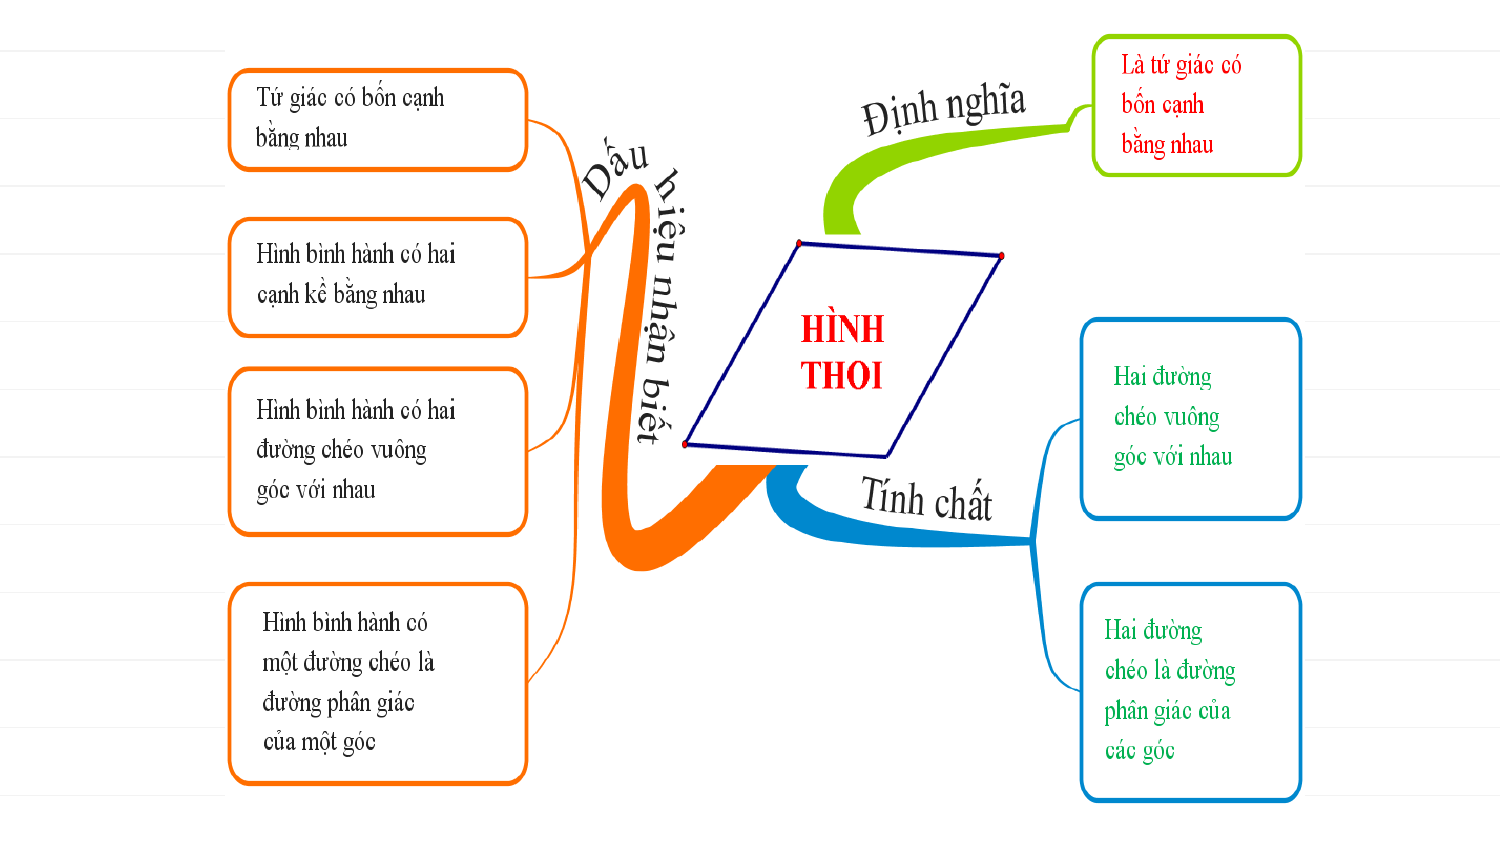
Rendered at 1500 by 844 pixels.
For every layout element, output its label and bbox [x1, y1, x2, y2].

picture [225, 30, 1305, 805]
